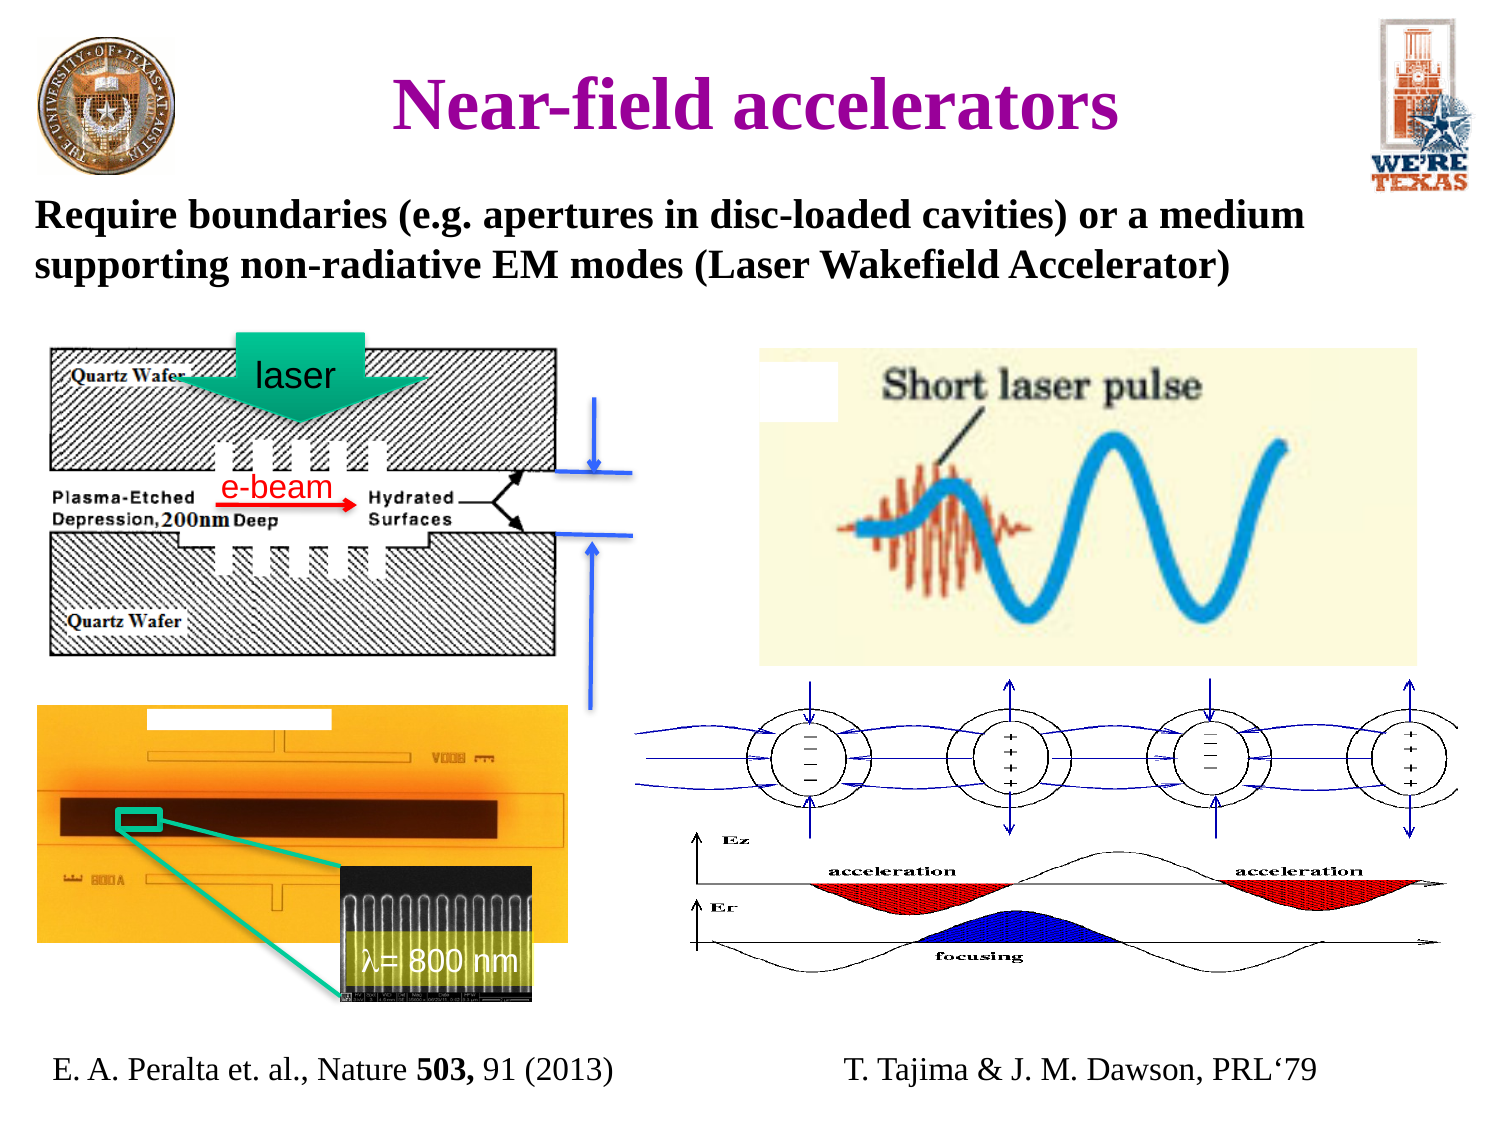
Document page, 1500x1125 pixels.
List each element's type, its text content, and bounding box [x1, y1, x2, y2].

text_box Require boundaries (e.g. apertures in disc-loaded cavities) or a medium supporting non-radiative EM modes (Laser Wakefield Accelerator) [19, 179, 1420, 295]
text_box E. A. Peralta et. al., Nature 503, 91 (2013) [37, 1040, 688, 1095]
picture [632, 676, 1459, 973]
title Near-field accelerators [200, 37, 1313, 163]
picture [37, 37, 176, 176]
text_box T. Tajima & J. M. Dawson, PRL‘79 [828, 1040, 1417, 1095]
picture [1365, 18, 1477, 194]
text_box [37, 333, 634, 1002]
picture [759, 348, 1418, 666]
